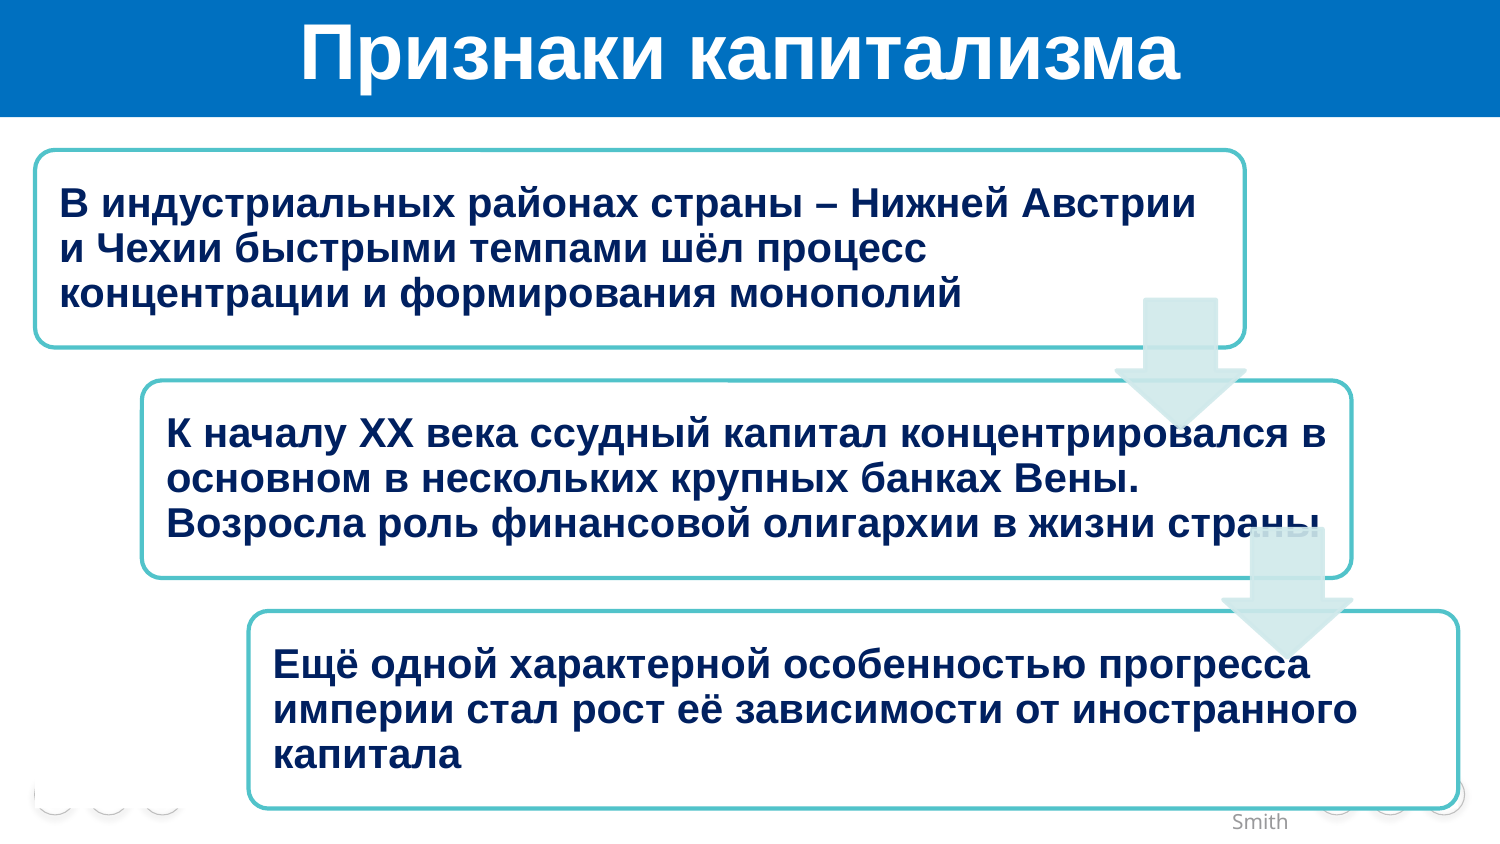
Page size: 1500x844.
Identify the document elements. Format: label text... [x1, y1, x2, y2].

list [34, 149, 1459, 809]
title Признаки капитализма [0, 0, 1500, 118]
